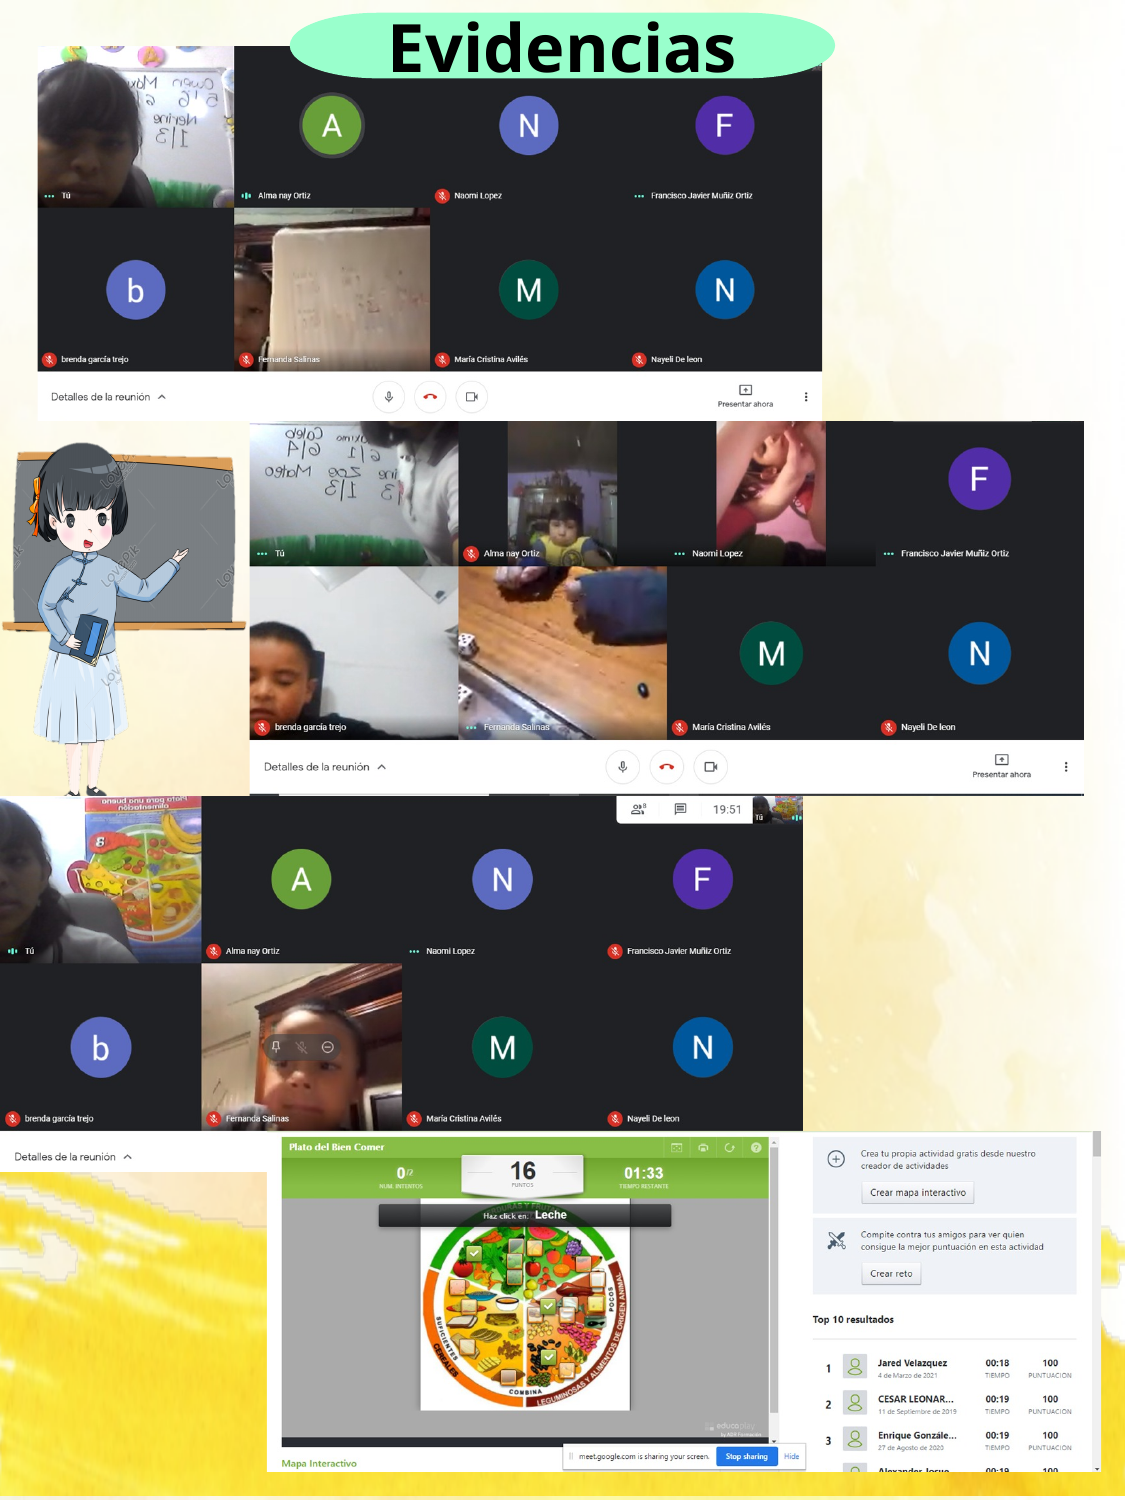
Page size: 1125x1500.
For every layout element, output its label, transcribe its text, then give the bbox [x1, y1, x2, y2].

text_box Evidencias [289, 12, 836, 63]
picture [0, 46, 1125, 1496]
